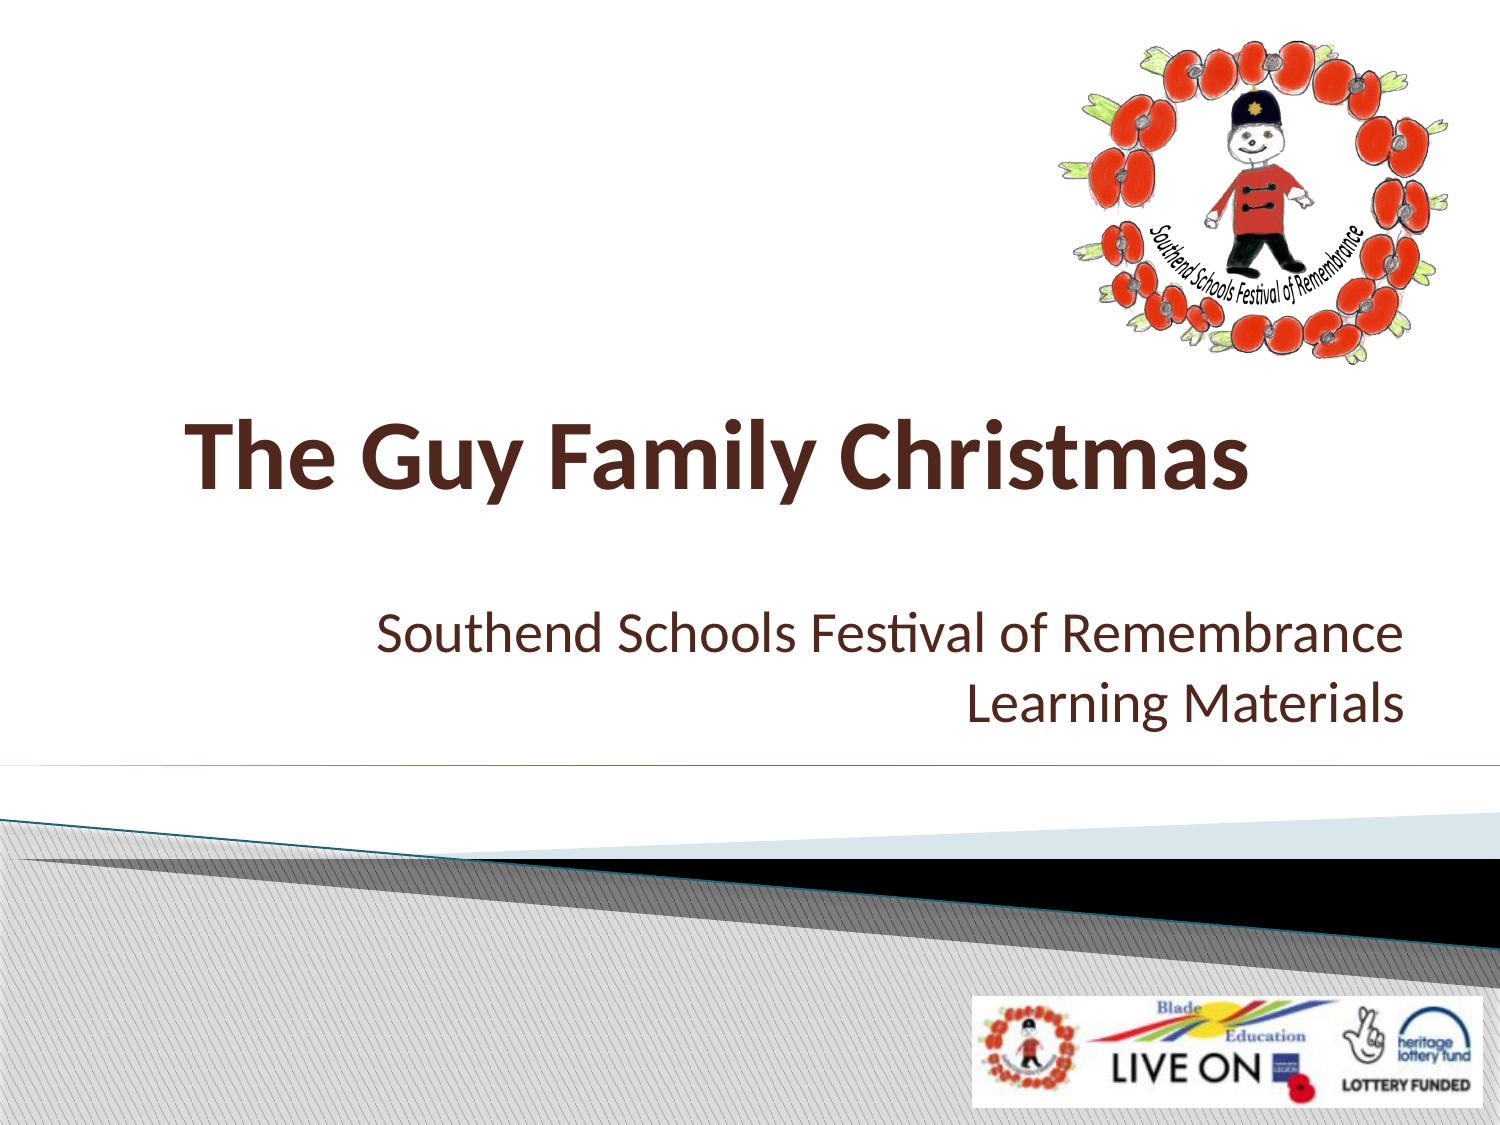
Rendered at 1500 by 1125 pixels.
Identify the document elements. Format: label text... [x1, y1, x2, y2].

subtitle Southend Schools Festival of Remembrance Learning Materials [148, 586, 1424, 784]
picture [972, 995, 1484, 1109]
picture [5, 859, 1500, 989]
picture [1047, 0, 1458, 408]
title The Guy Family Christmas [148, 374, 1289, 517]
